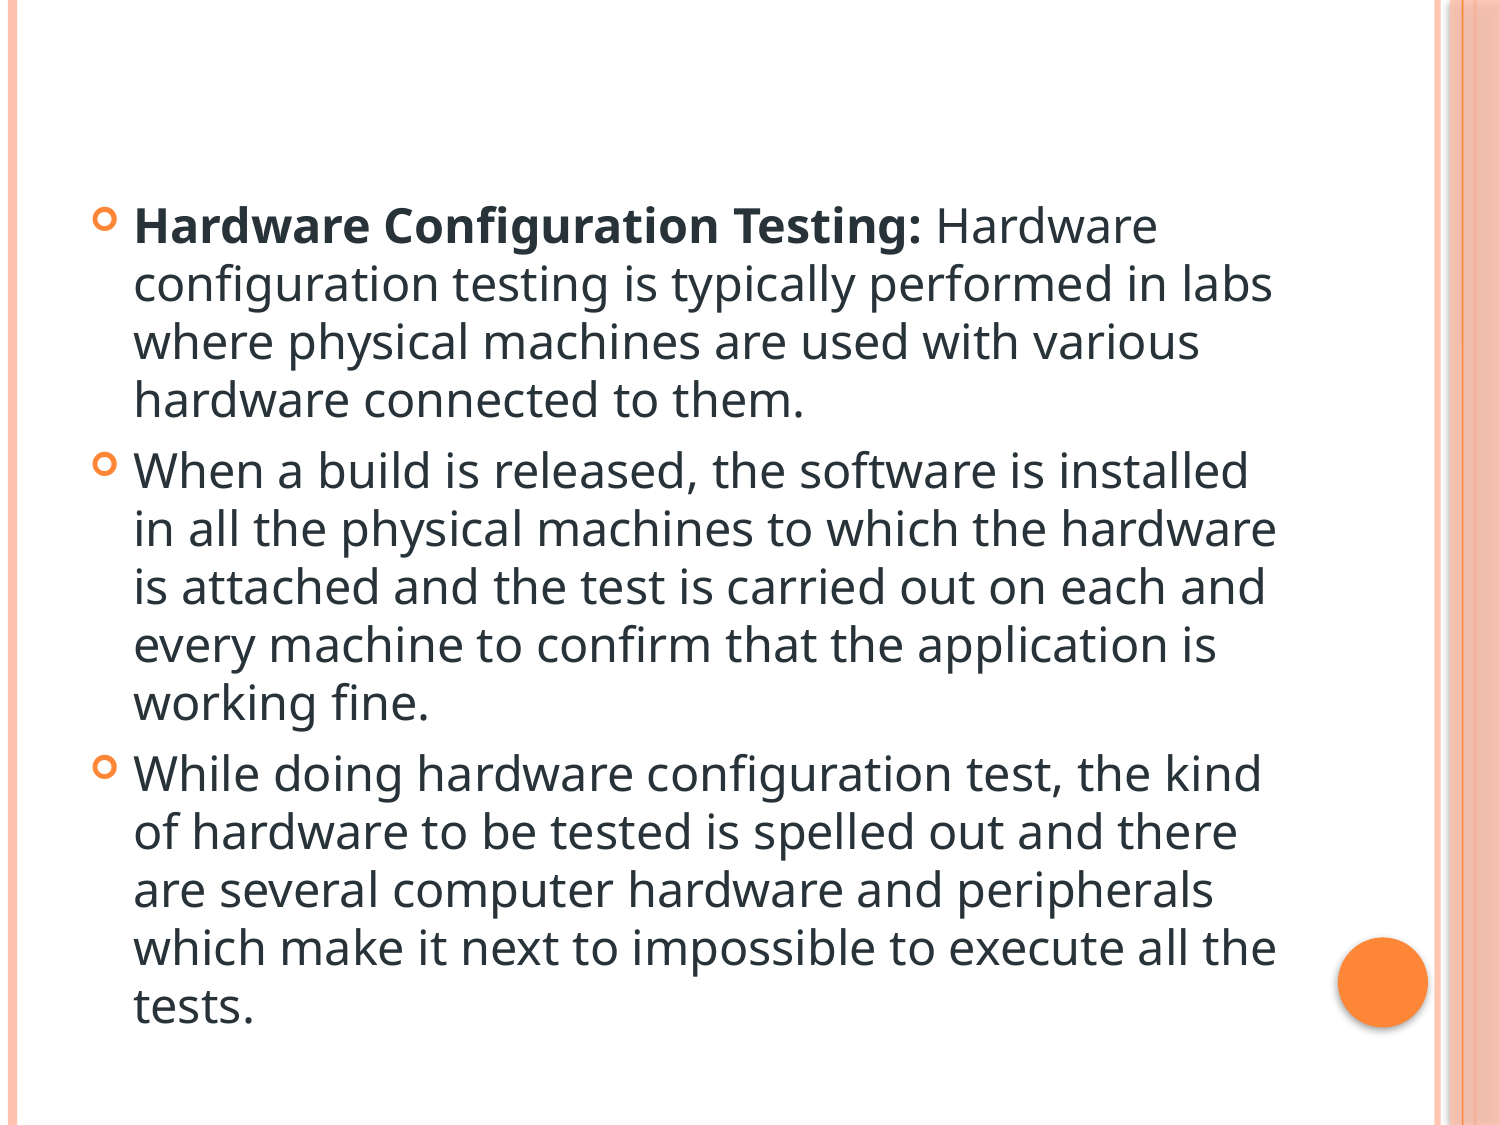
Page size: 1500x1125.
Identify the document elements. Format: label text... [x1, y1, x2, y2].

list Hardware Configuration Testing: Hardware configuration testing is typically performed in labs where physical machines are used with various hardware connected to them. When a build is released, the software is installed in all the physical machines to which the hardware is attached and the test is carried out on each and every machine to confirm that the application is working fine. While doing hardware configuration test, the kind of hardware to be tested is spelled out and there are several computer hardware and peripherals which make it next to impossible to execute all the tests. [75, 187, 1300, 1050]
